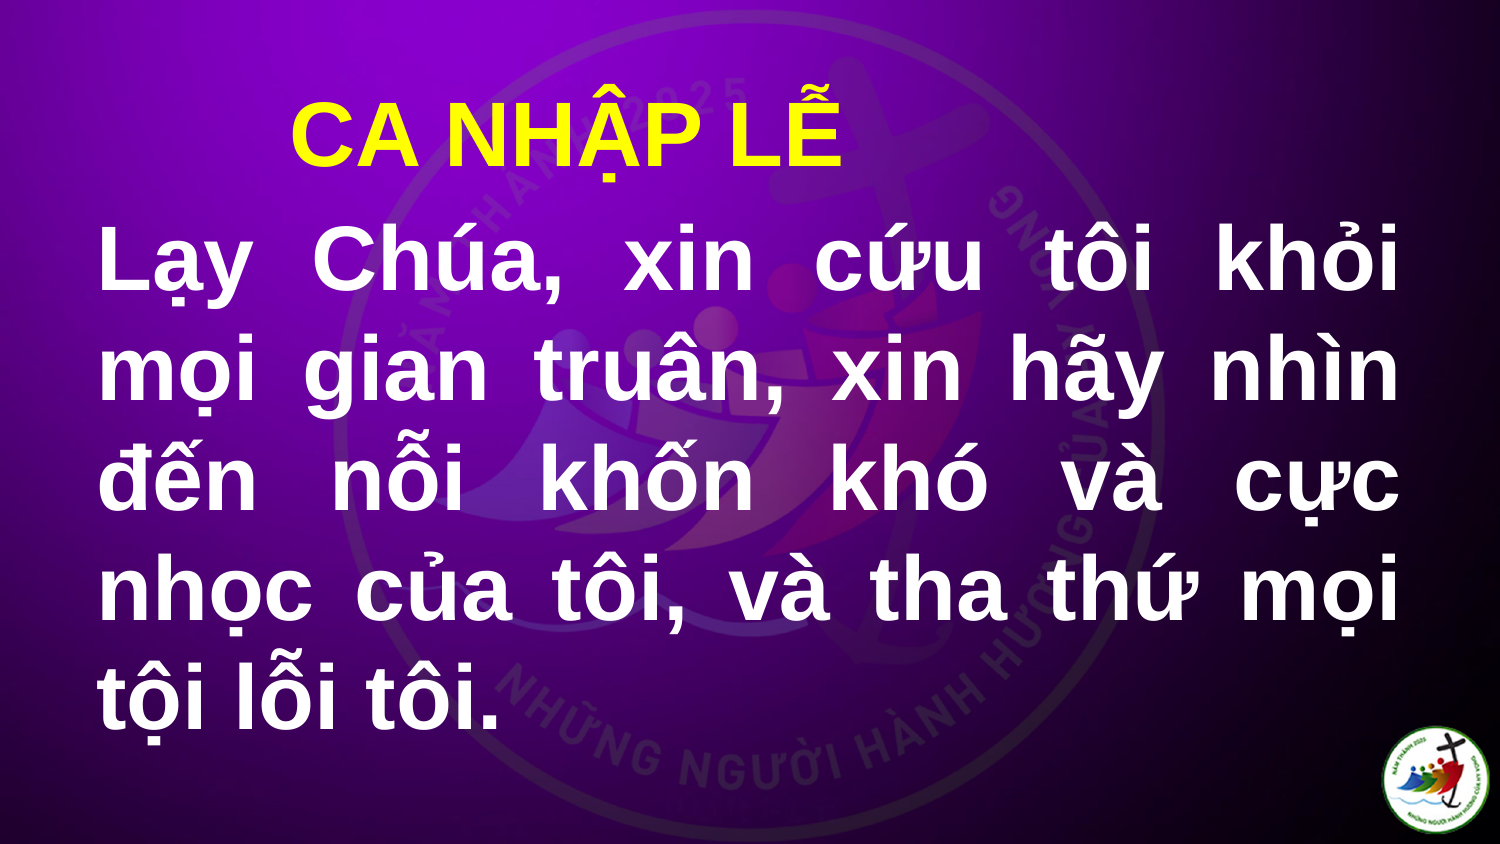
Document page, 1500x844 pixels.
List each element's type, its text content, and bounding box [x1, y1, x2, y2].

picture [0, 0, 1500, 844]
title Lạy Chúa, xin cứu tôi khỏi mọi gian truân, xin hãy nhìn đến nỗi khốn khó và cực nhọc của tôi, và tha thứ mọi tội lỗi tôi. [81, 200, 1419, 747]
text_box CA NHẬP LỄ [275, 67, 1300, 193]
